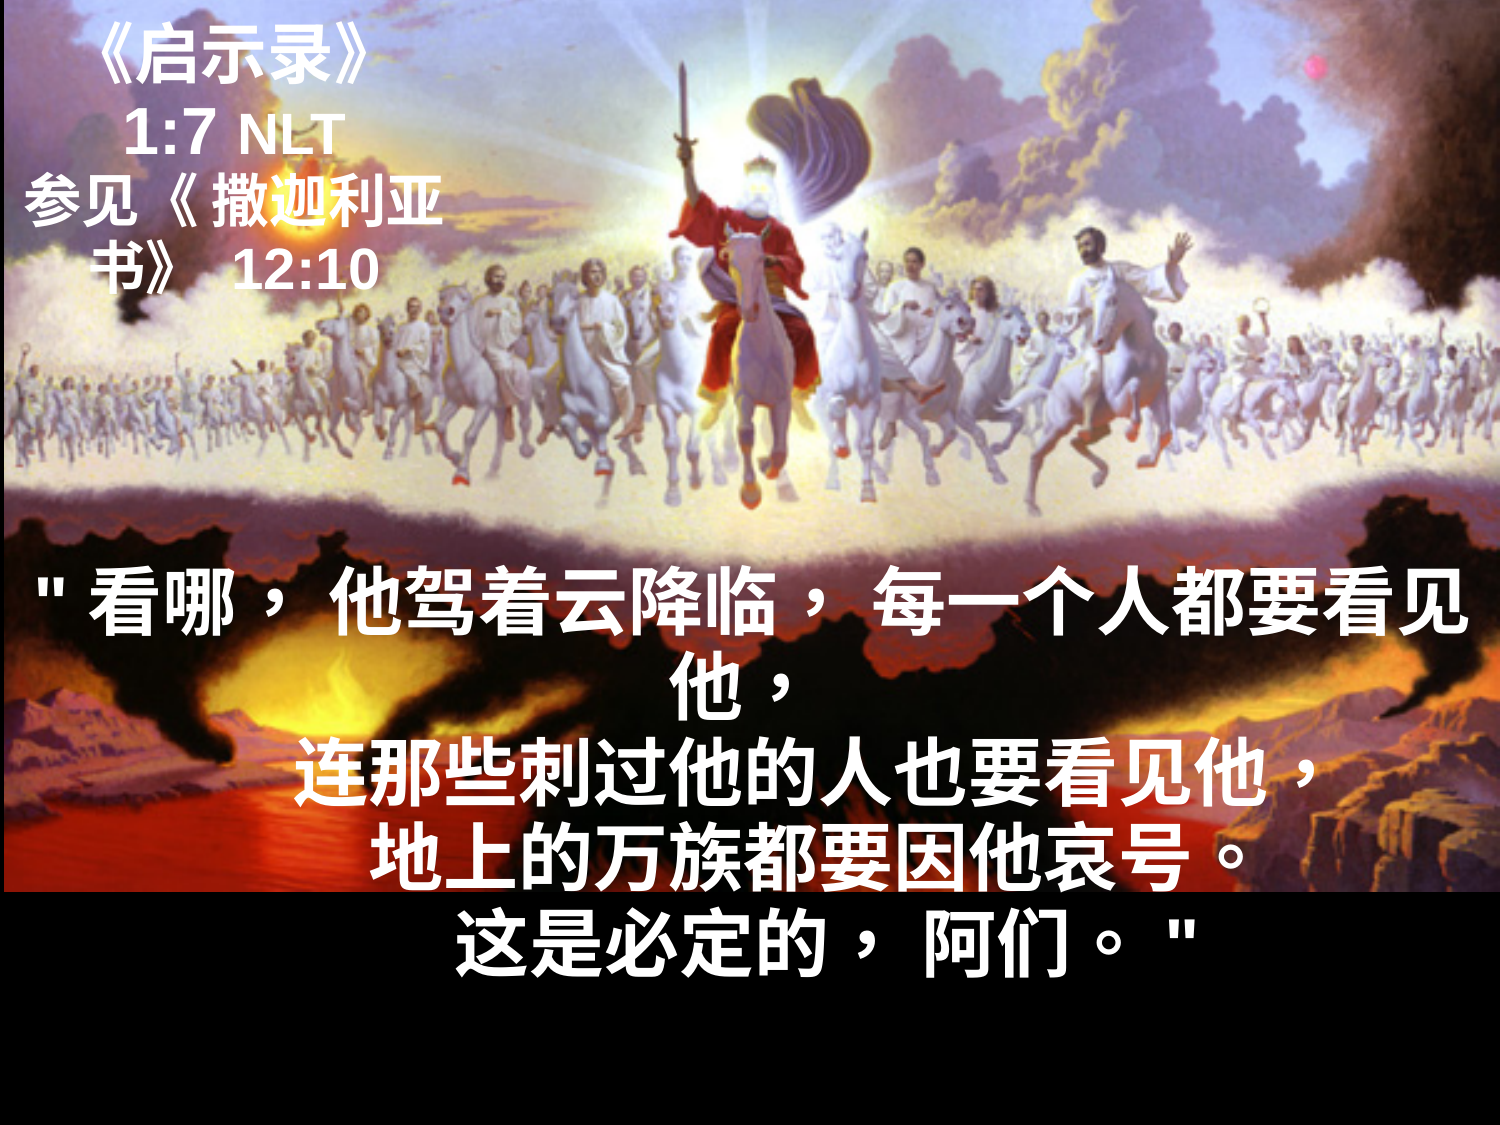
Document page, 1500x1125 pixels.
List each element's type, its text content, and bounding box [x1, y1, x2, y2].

title "看哪， 他驾着云降临， 每一个人都要看见他， 连那些刺过他的人也要看见他， 地上的万族都要因他哀号。 这是必定的， 阿们。" [2, 899, 1500, 1089]
picture [4, 0, 1500, 893]
